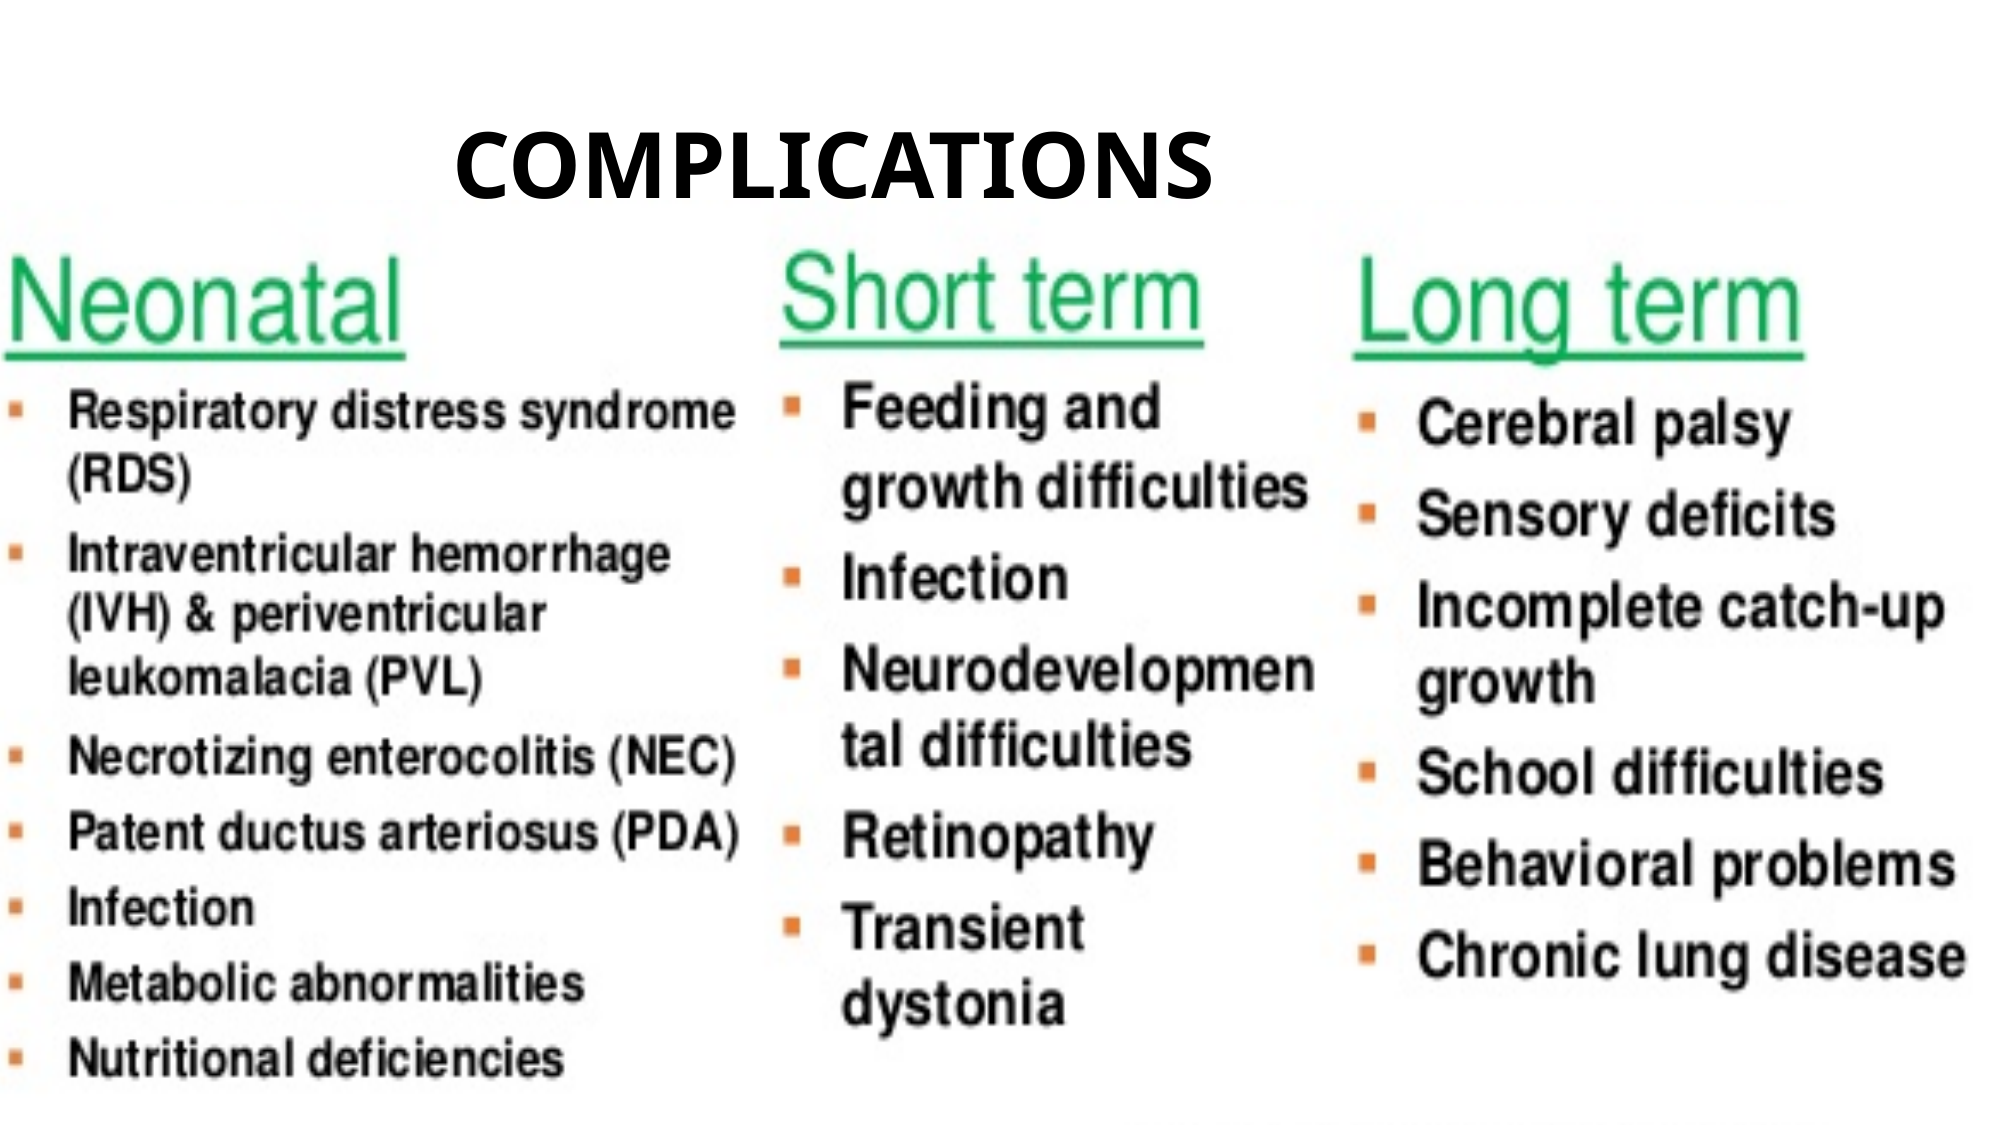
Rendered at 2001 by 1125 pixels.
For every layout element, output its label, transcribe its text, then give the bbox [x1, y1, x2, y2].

title COMPLICATIONS [137, 59, 1863, 199]
picture [0, 199, 2000, 1125]
